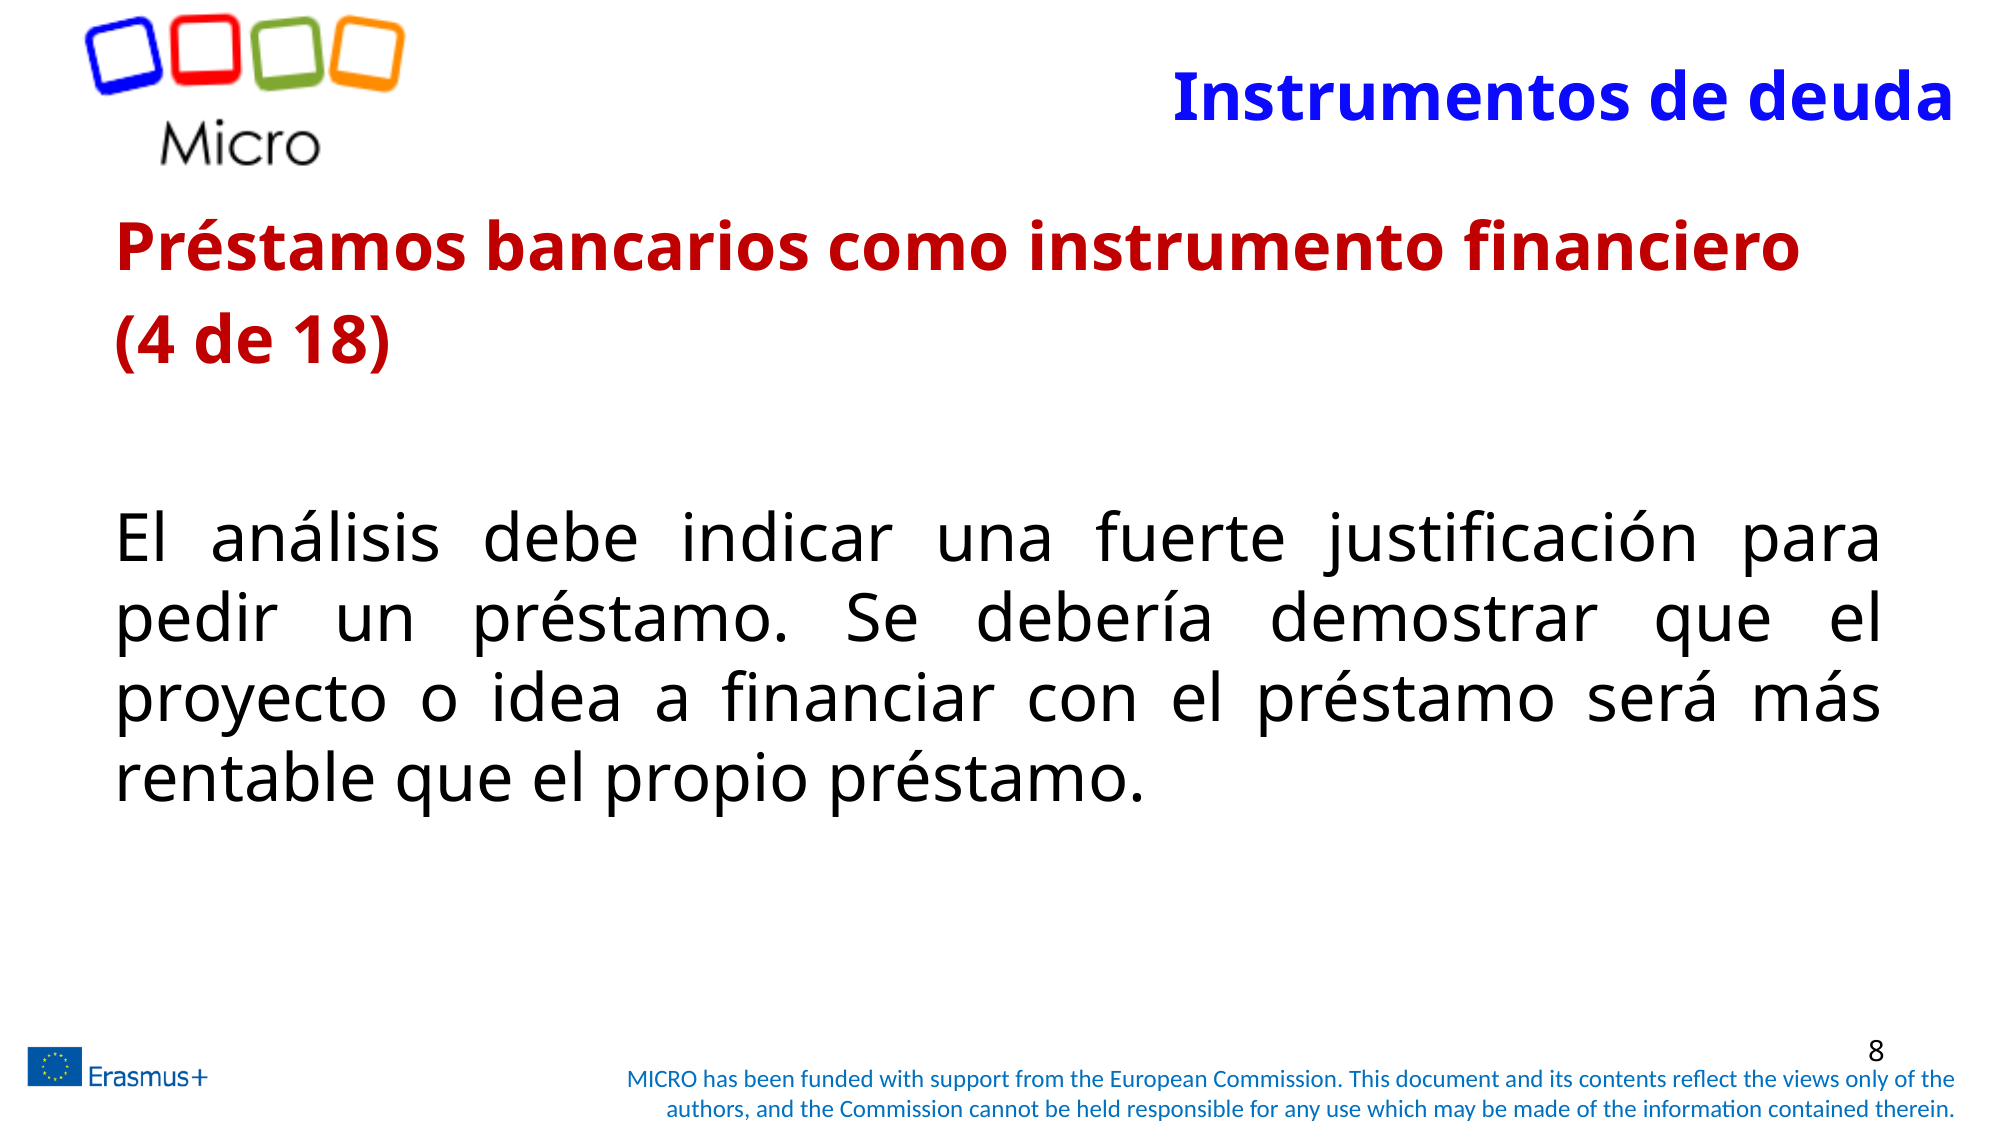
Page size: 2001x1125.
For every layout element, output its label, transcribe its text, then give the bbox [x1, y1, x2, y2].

slide_number 8 [1433, 1024, 1900, 1103]
list Préstamos bancarios como instrumento financiero (4 de 18) El análisis debe indicar una fuerte justificación para pedir un préstamo. Se debería demostrar que el proyecto o idea a financiar con el préstamo será más rentable que el propio préstamo. [99, 196, 1900, 1034]
picture [0, 0, 486, 190]
title Instrumentos de deuda [170, 0, 1971, 188]
picture [27, 1046, 208, 1087]
